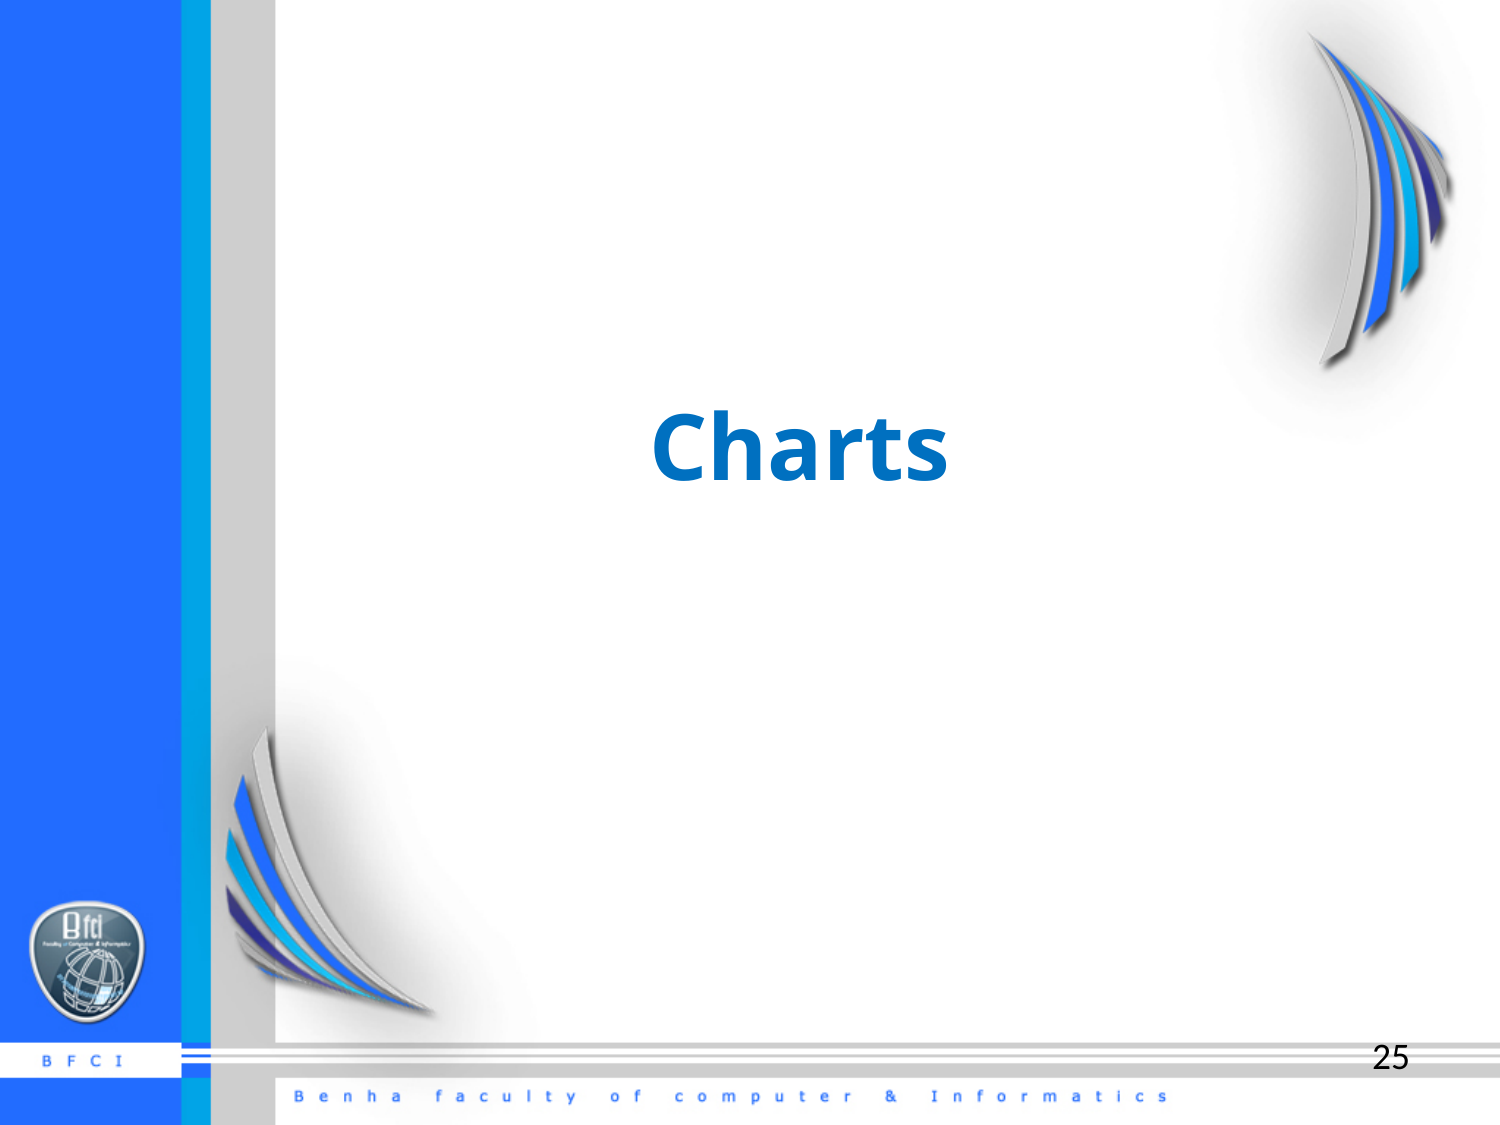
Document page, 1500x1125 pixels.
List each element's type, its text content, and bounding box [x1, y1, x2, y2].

slide_number 25 [1074, 1024, 1426, 1103]
title Charts [312, 349, 1288, 538]
picture [0, 0, 1500, 1125]
